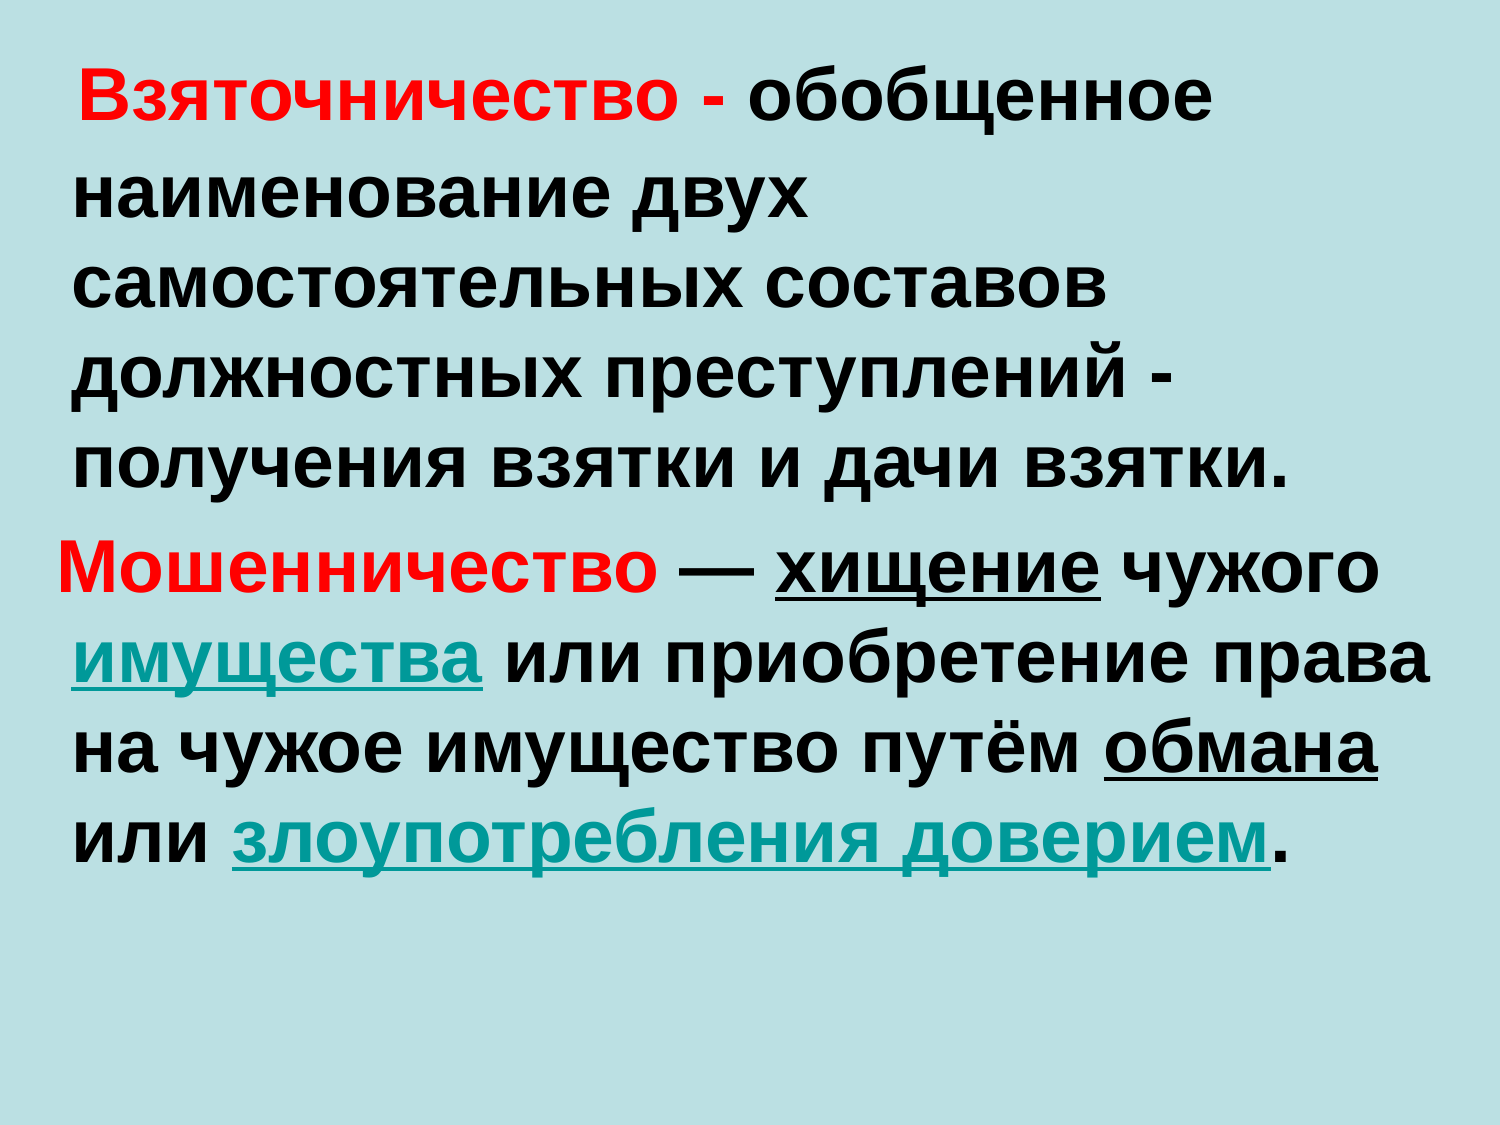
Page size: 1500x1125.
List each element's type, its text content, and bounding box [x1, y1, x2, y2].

list Взяточничество - обобщенное наименование двух самостоятельных составов должностных преступлений - получения взятки и дачи взятки. Мошенничество — хищение чужого имущества или приобретение права на чужое имущество путём обмана или злоупотребления доверием. [0, 0, 1500, 1125]
